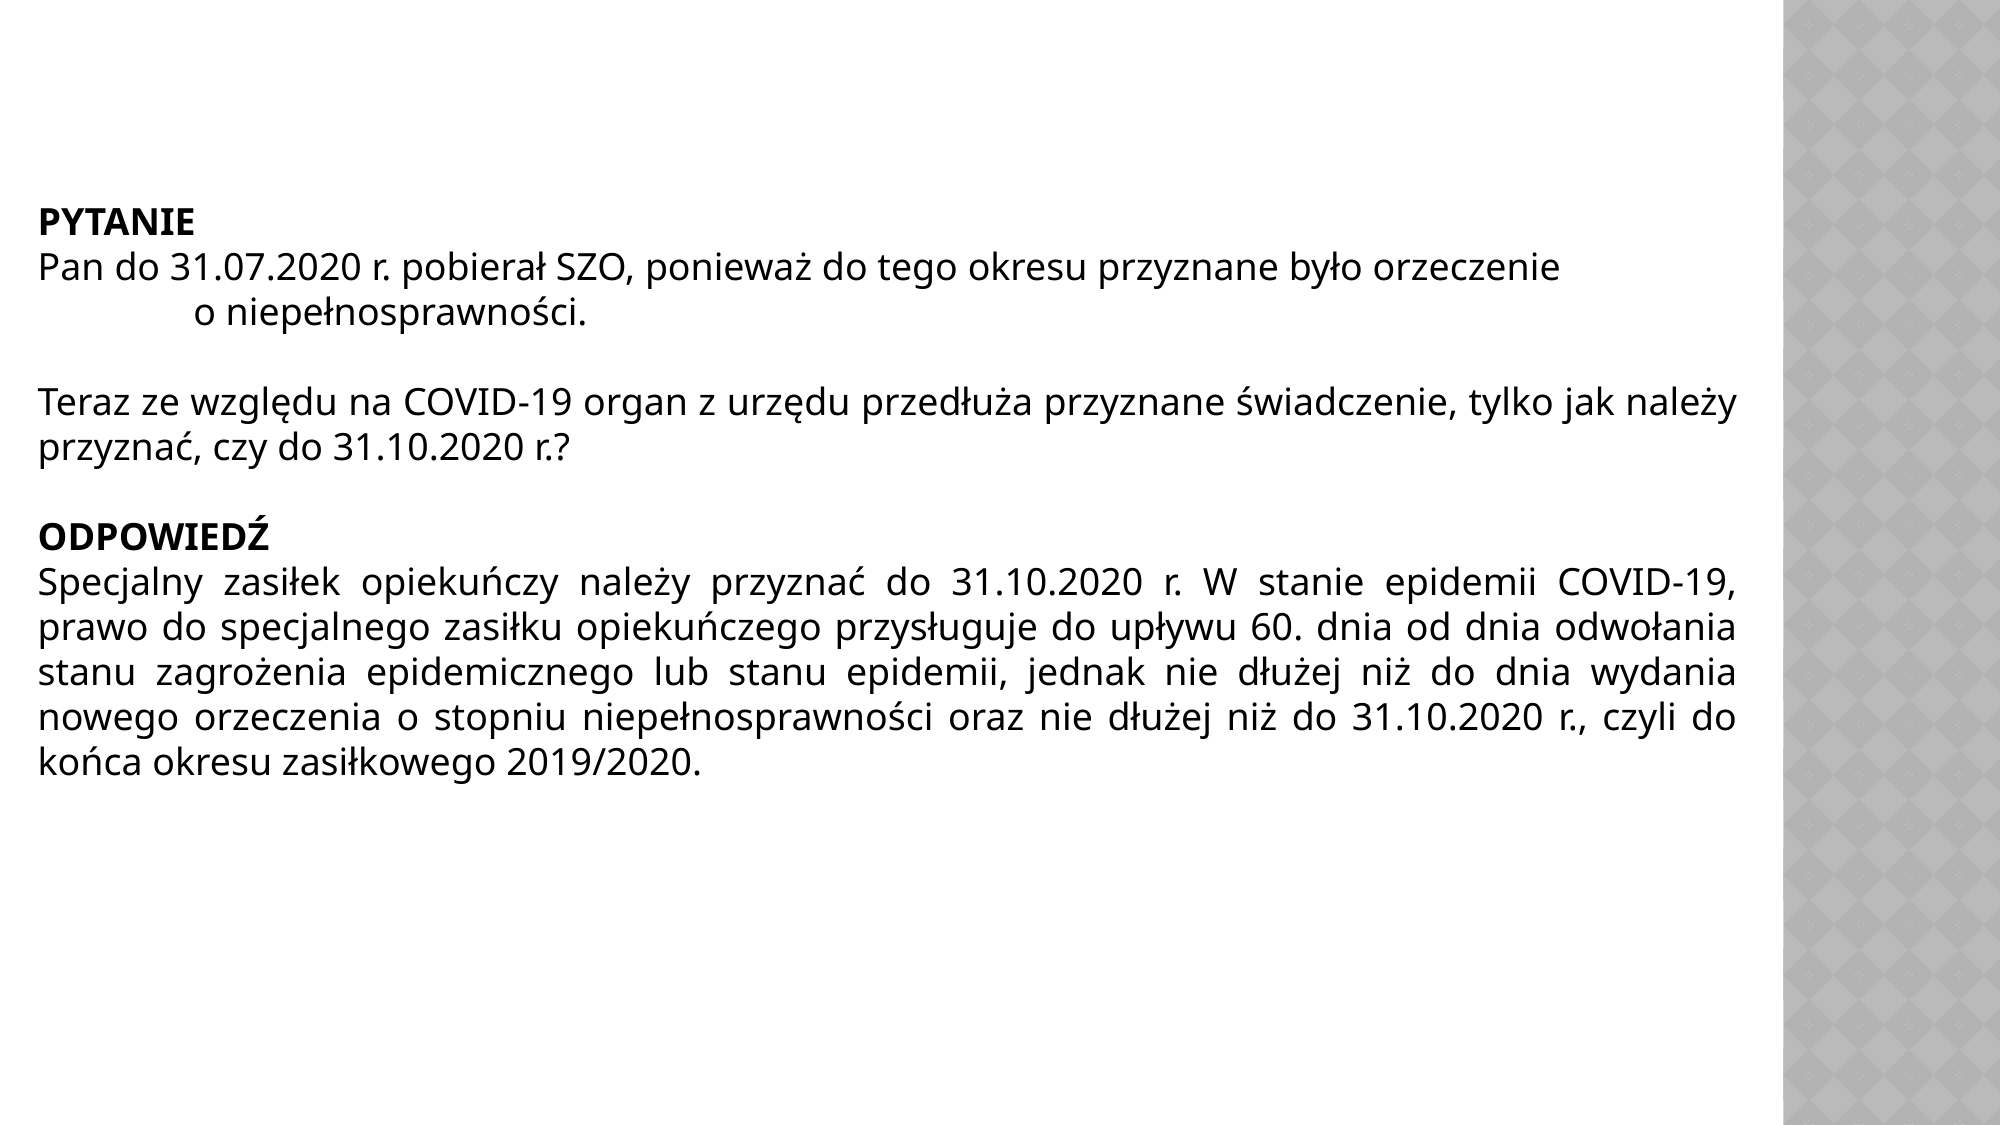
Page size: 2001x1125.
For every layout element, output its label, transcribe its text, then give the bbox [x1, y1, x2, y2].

text_box PYTANIE Pan do 31.07.2020 r. pobierał SZO, ponieważ do tego okresu przyznane było orzeczenie o niepełnosprawności. Teraz ze względu na COVID-19 organ z urzędu przedłuża przyznane świadczenie, tylko jak należy przyznać, czy do 31.10.2020 r.? ODPOWIEDŹ Specjalny zasiłek opiekuńczy należy przyznać do 31.10.2020 r. W stanie epidemii COVID-19, prawo do specjalnego zasiłku opiekuńczego przysługuje do upływu 60. dnia od dnia odwołania stanu zagrożenia epidemicznego lub stanu epidemii, jednak nie dłużej niż do dnia wydania nowego orzeczenia o stopniu niepełnosprawności oraz nie dłużej niż do 31.10.2020 r., czyli do końca okresu zasiłkowego 2019/2020. [23, 190, 1754, 791]
